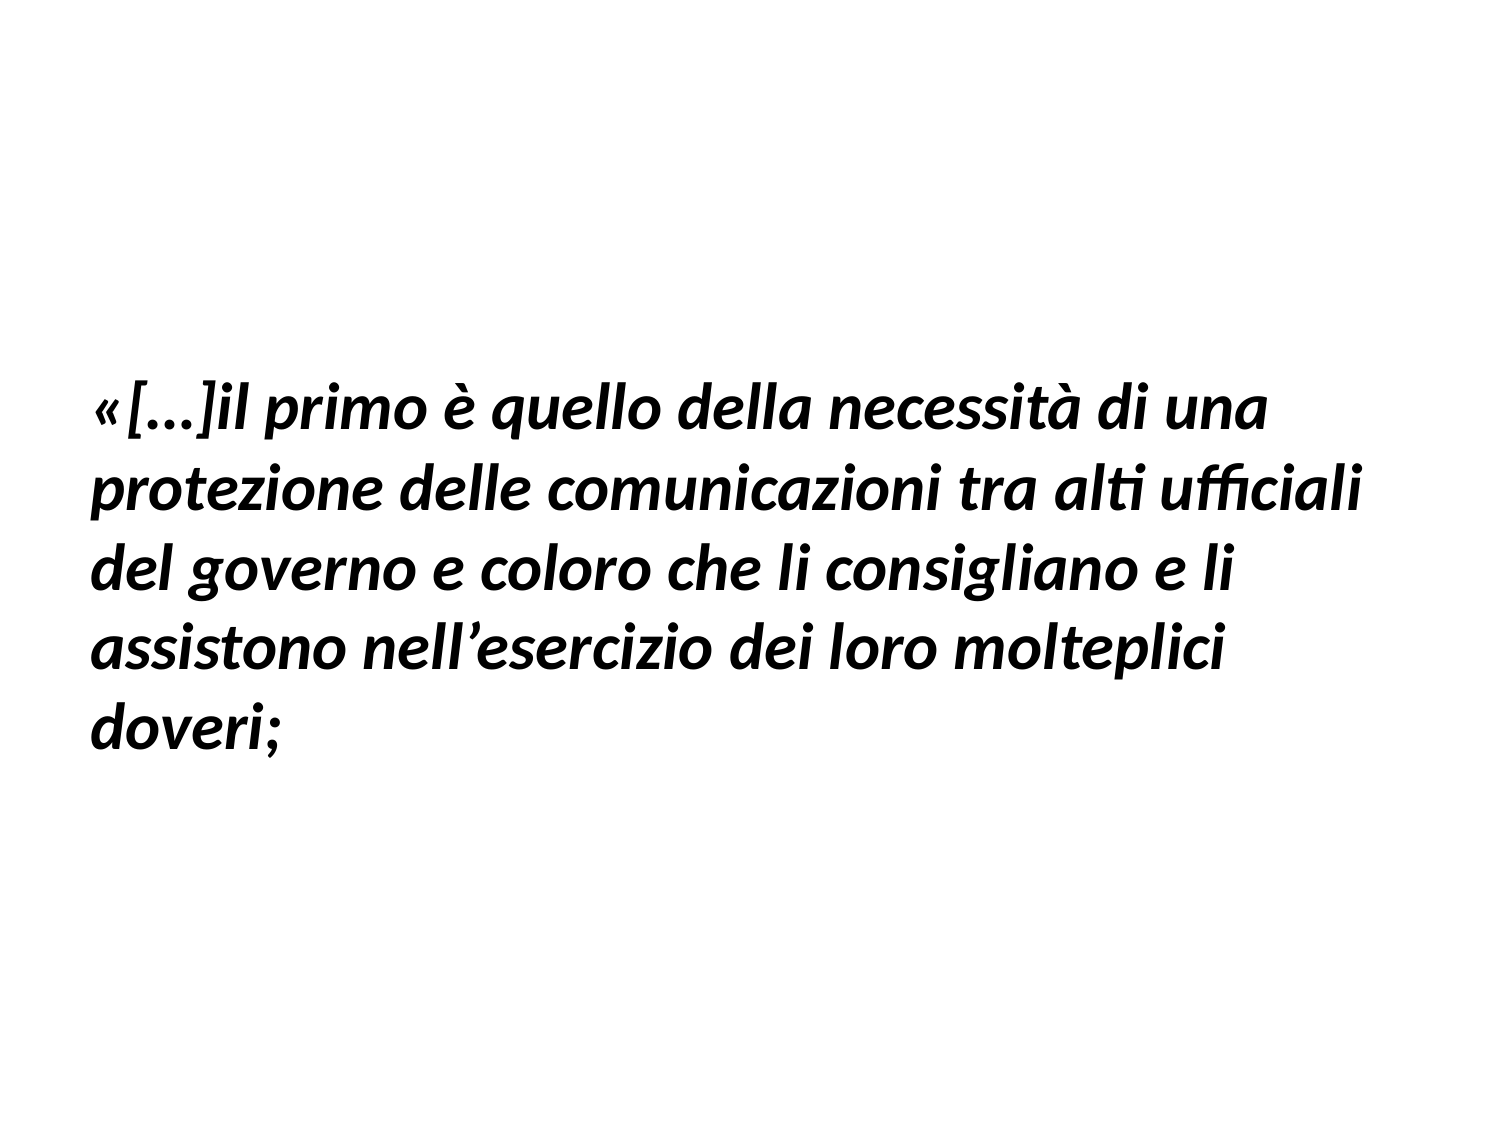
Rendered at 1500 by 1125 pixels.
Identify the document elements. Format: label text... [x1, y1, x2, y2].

list «[…]il primo è quello della necessità di una protezione delle comunicazioni tra alti ufficiali del governo e coloro che li consigliano e li assistono nell’esercizio dei loro molteplici doveri; [75, 262, 1425, 1005]
